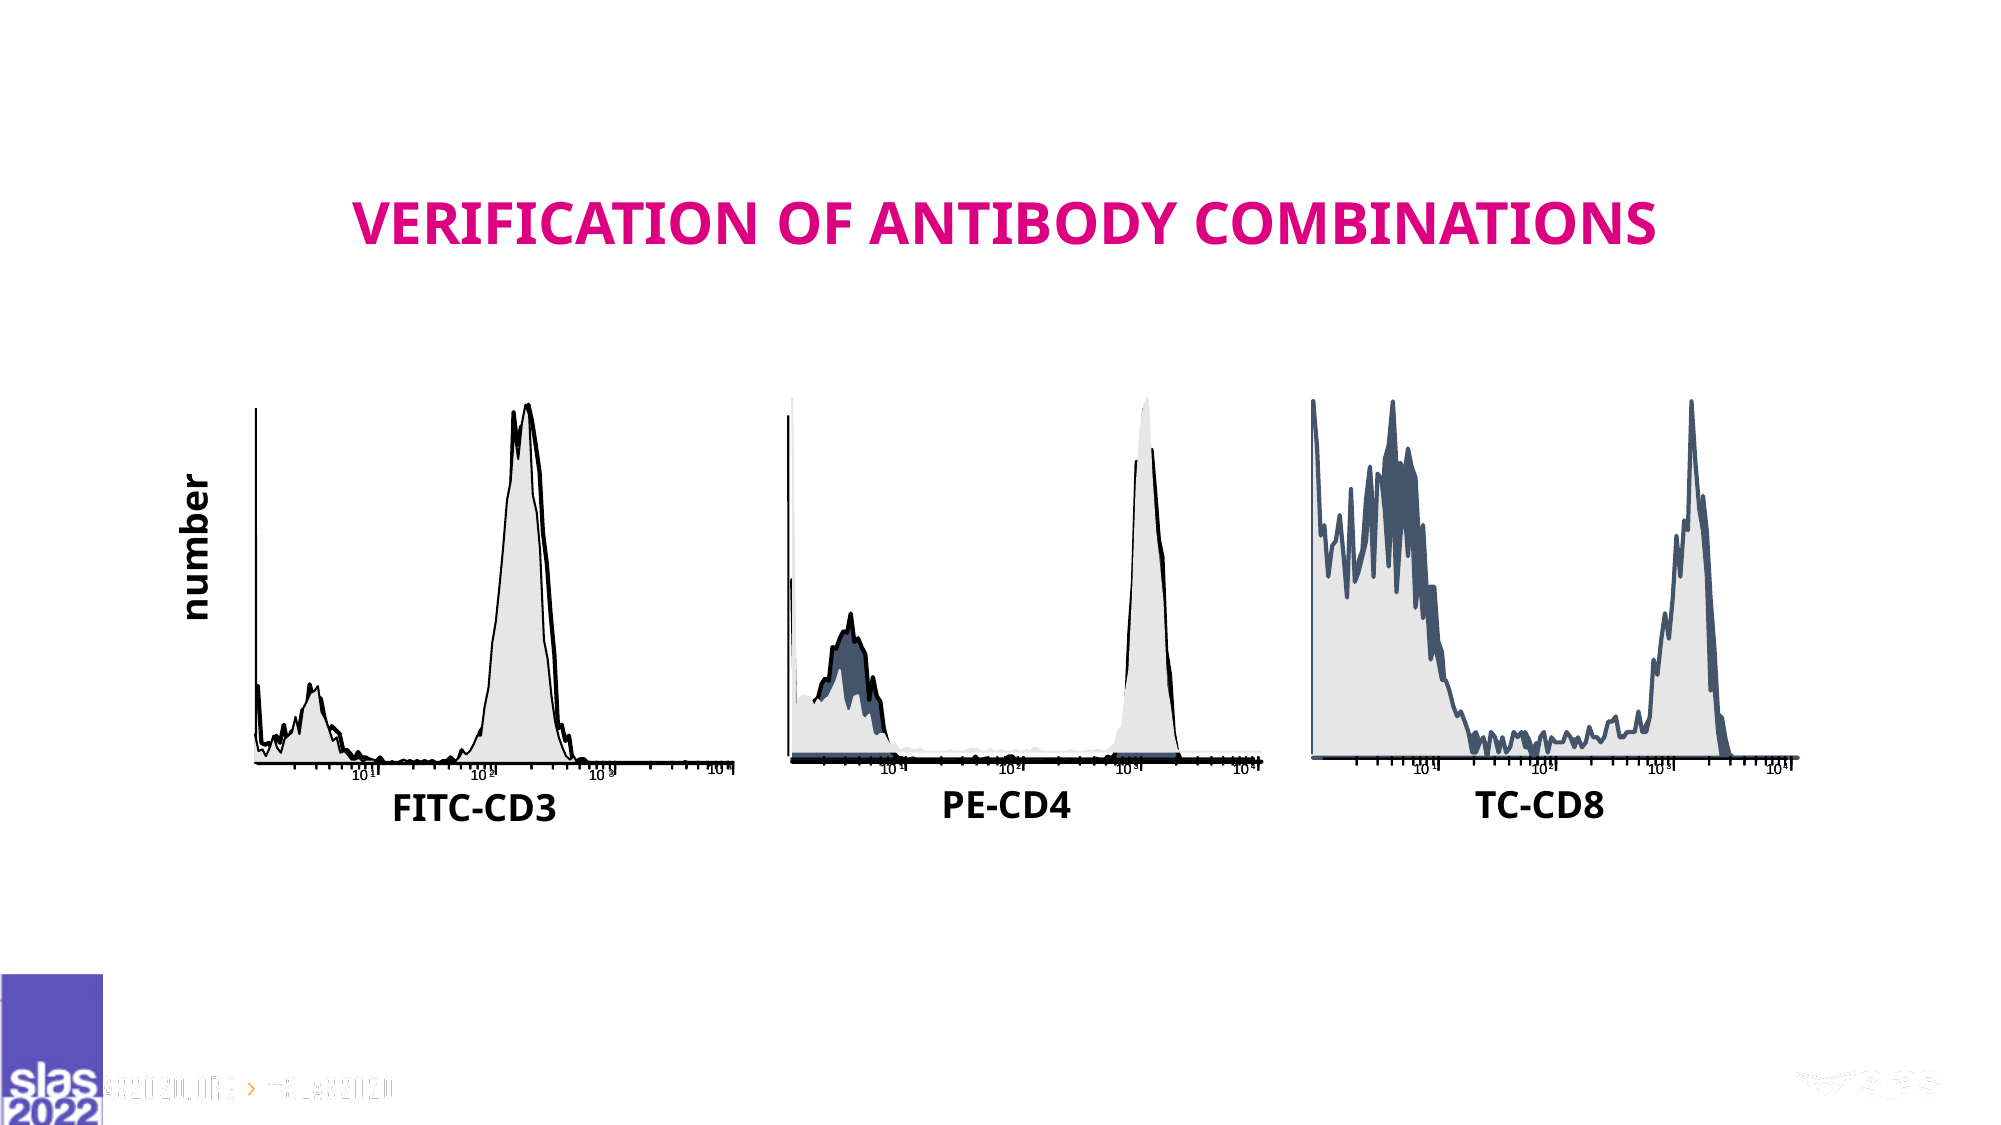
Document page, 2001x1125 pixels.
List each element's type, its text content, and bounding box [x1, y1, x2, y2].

picture [1794, 1063, 1942, 1102]
text_box VERIFICATION OF ANTIBODY COMBINATIONS [203, 178, 1807, 264]
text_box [162, 398, 1804, 839]
picture [0, 973, 421, 1125]
